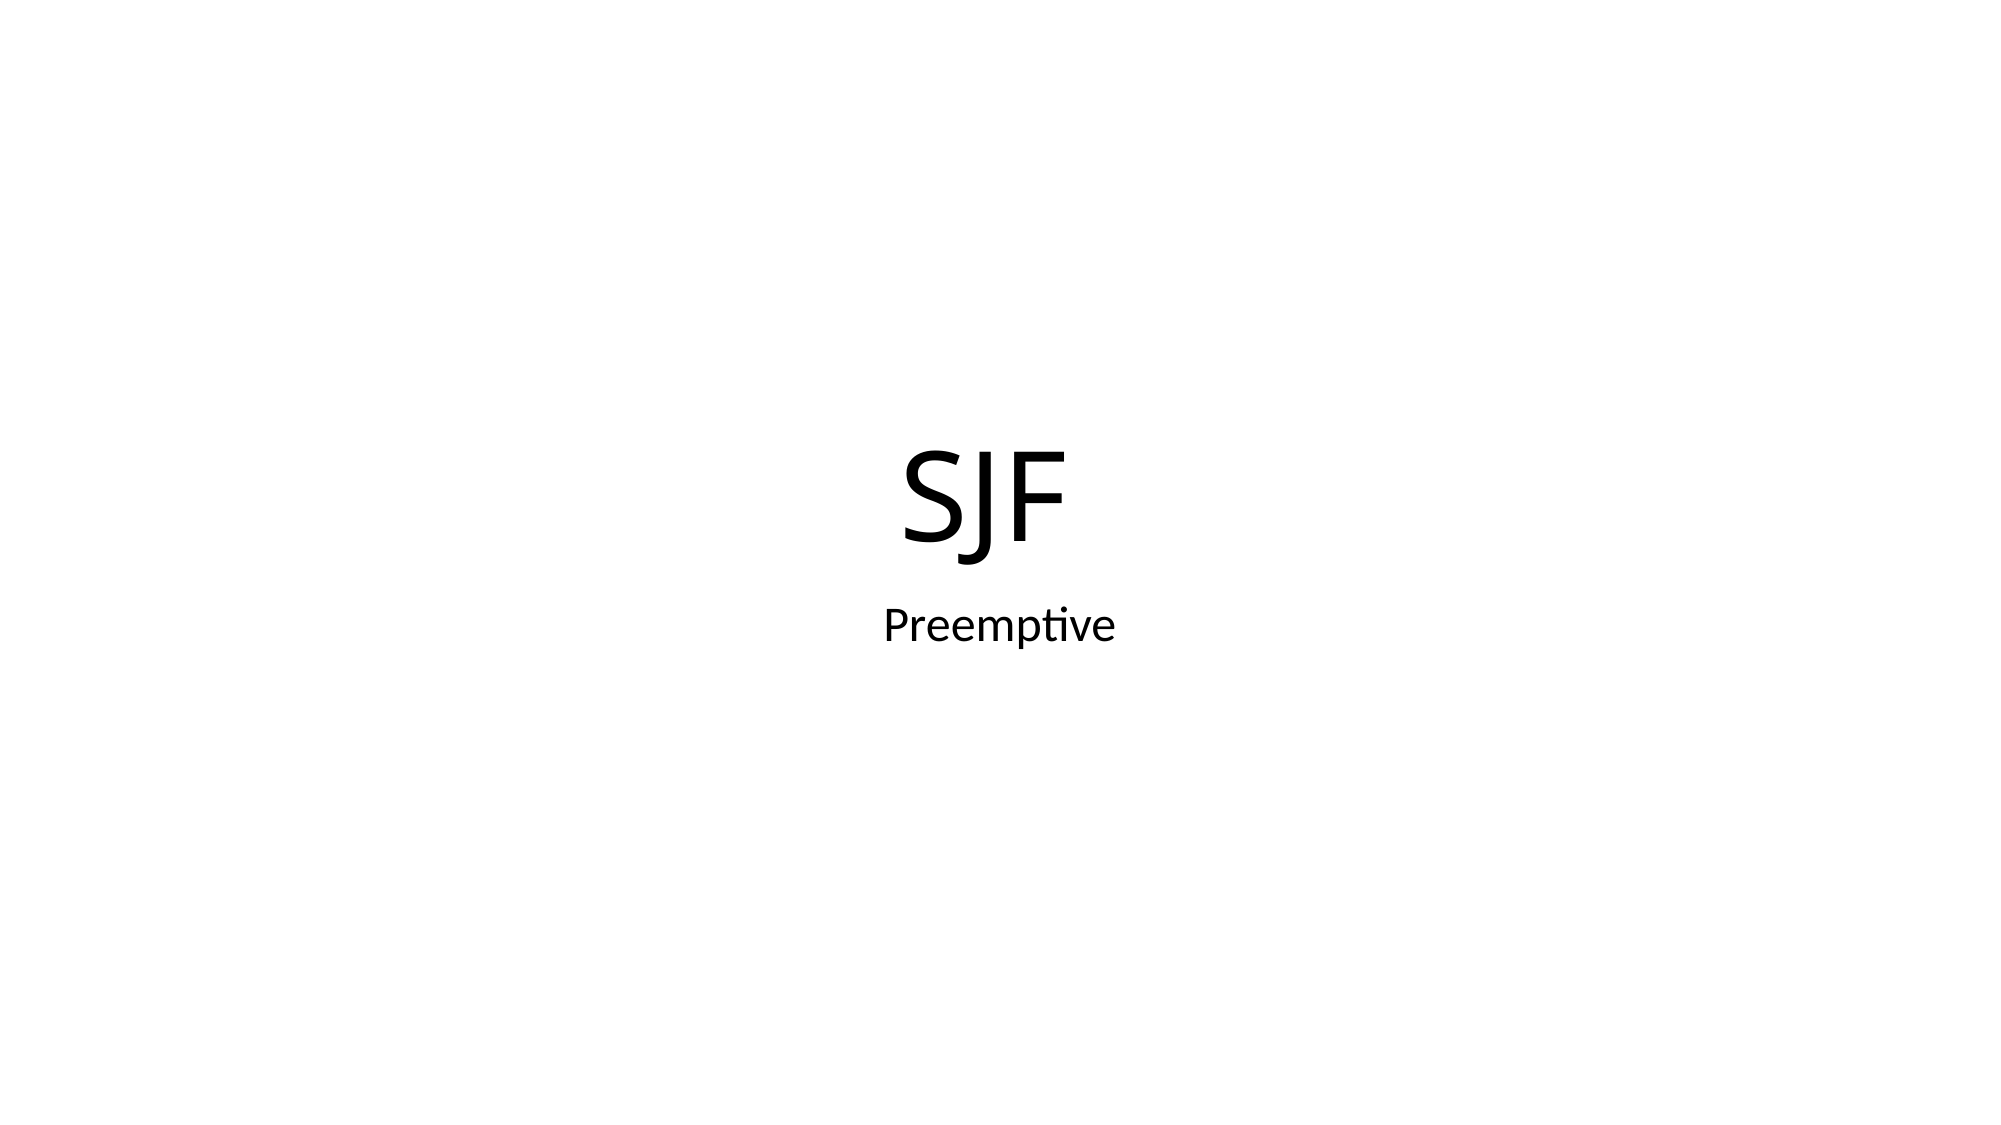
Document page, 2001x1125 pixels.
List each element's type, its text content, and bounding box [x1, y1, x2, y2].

title SJF [249, 184, 1750, 576]
subtitle Preemptive [249, 590, 1750, 863]
